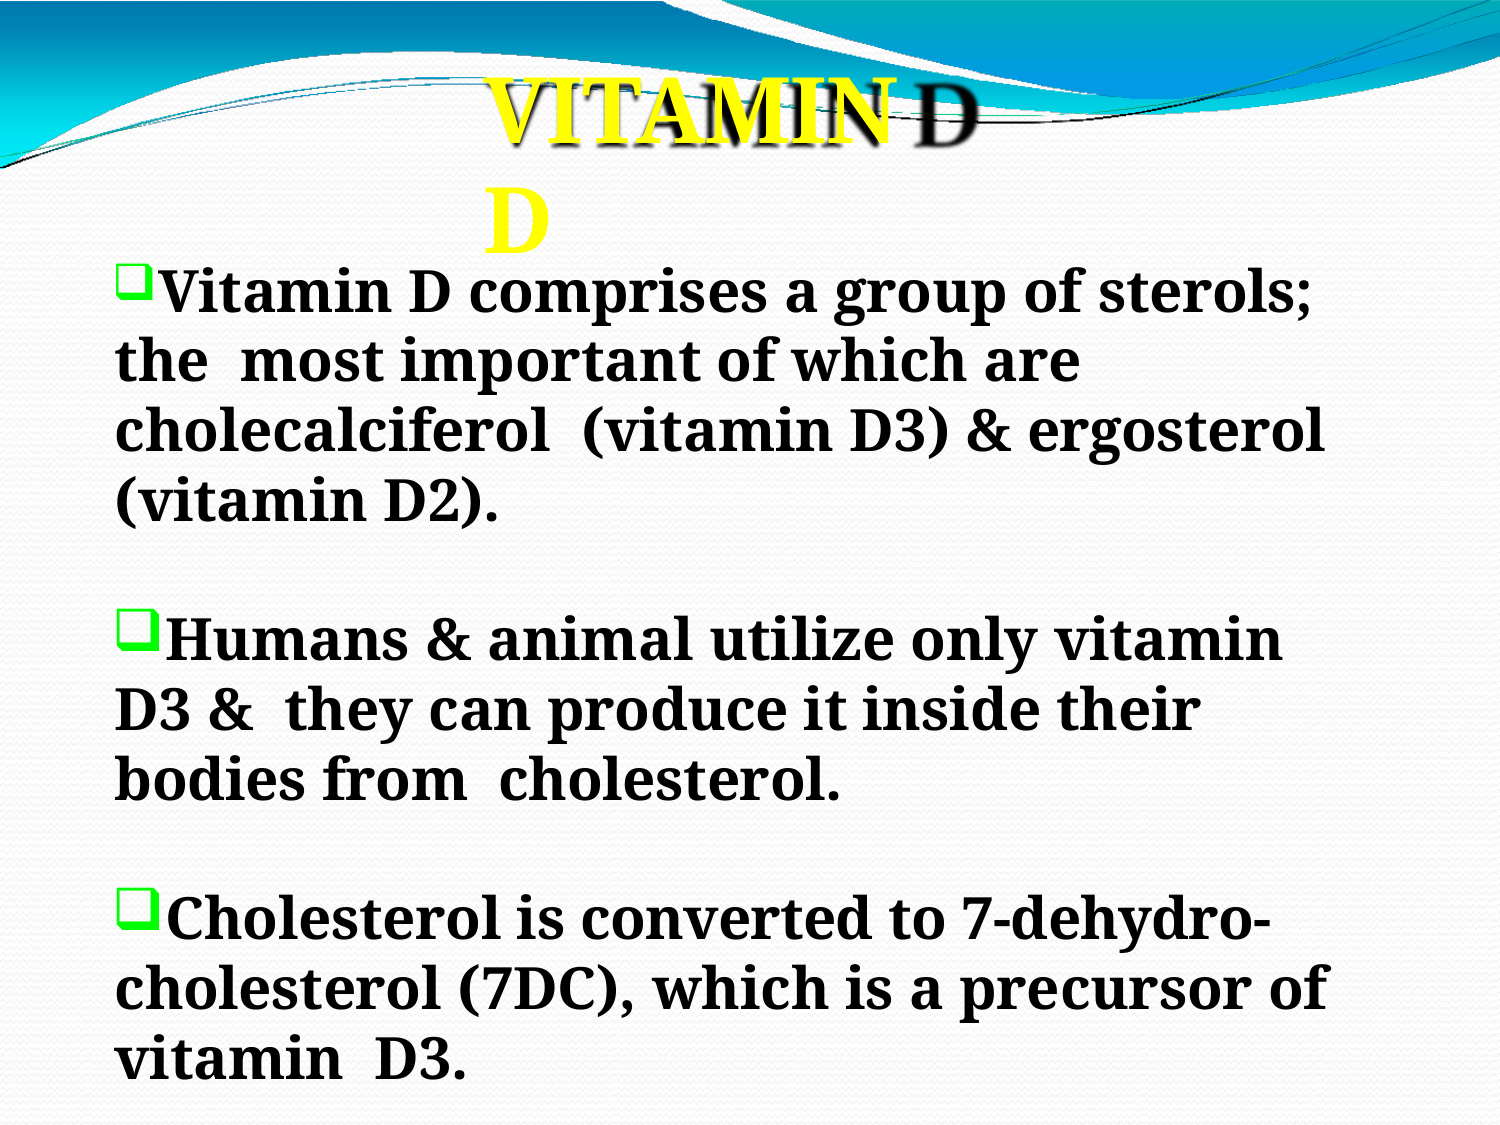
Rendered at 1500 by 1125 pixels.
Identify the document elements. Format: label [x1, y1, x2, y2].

picture [426, 27, 1043, 176]
text_box [0, 0, 1500, 1125]
